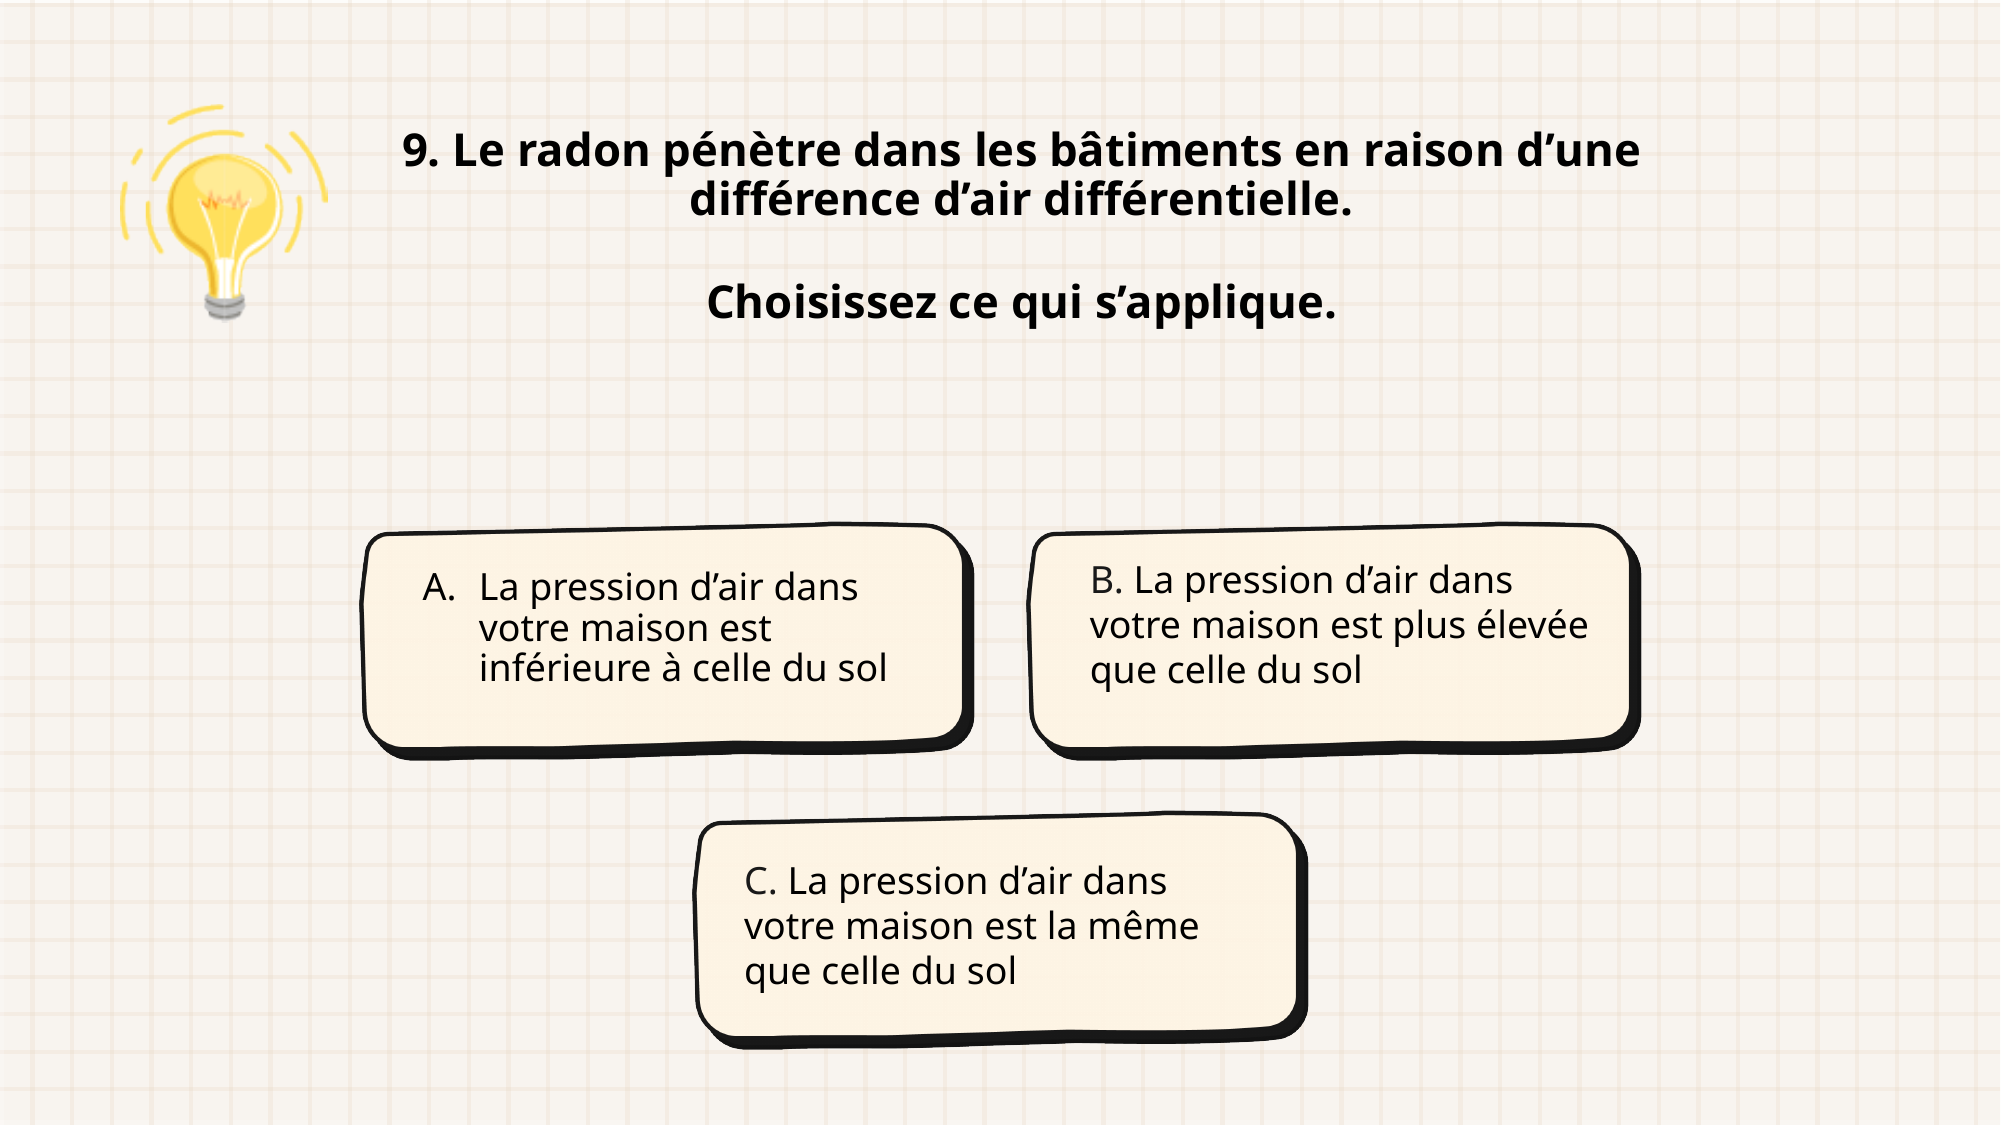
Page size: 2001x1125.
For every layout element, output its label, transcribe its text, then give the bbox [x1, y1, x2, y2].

title 9. Le radon pénètre dans les bâtiments en raison d’une différence d’air différentielle. Choisissez ce qui s’applique. [327, 118, 1718, 337]
picture [0, 0, 2001, 1125]
